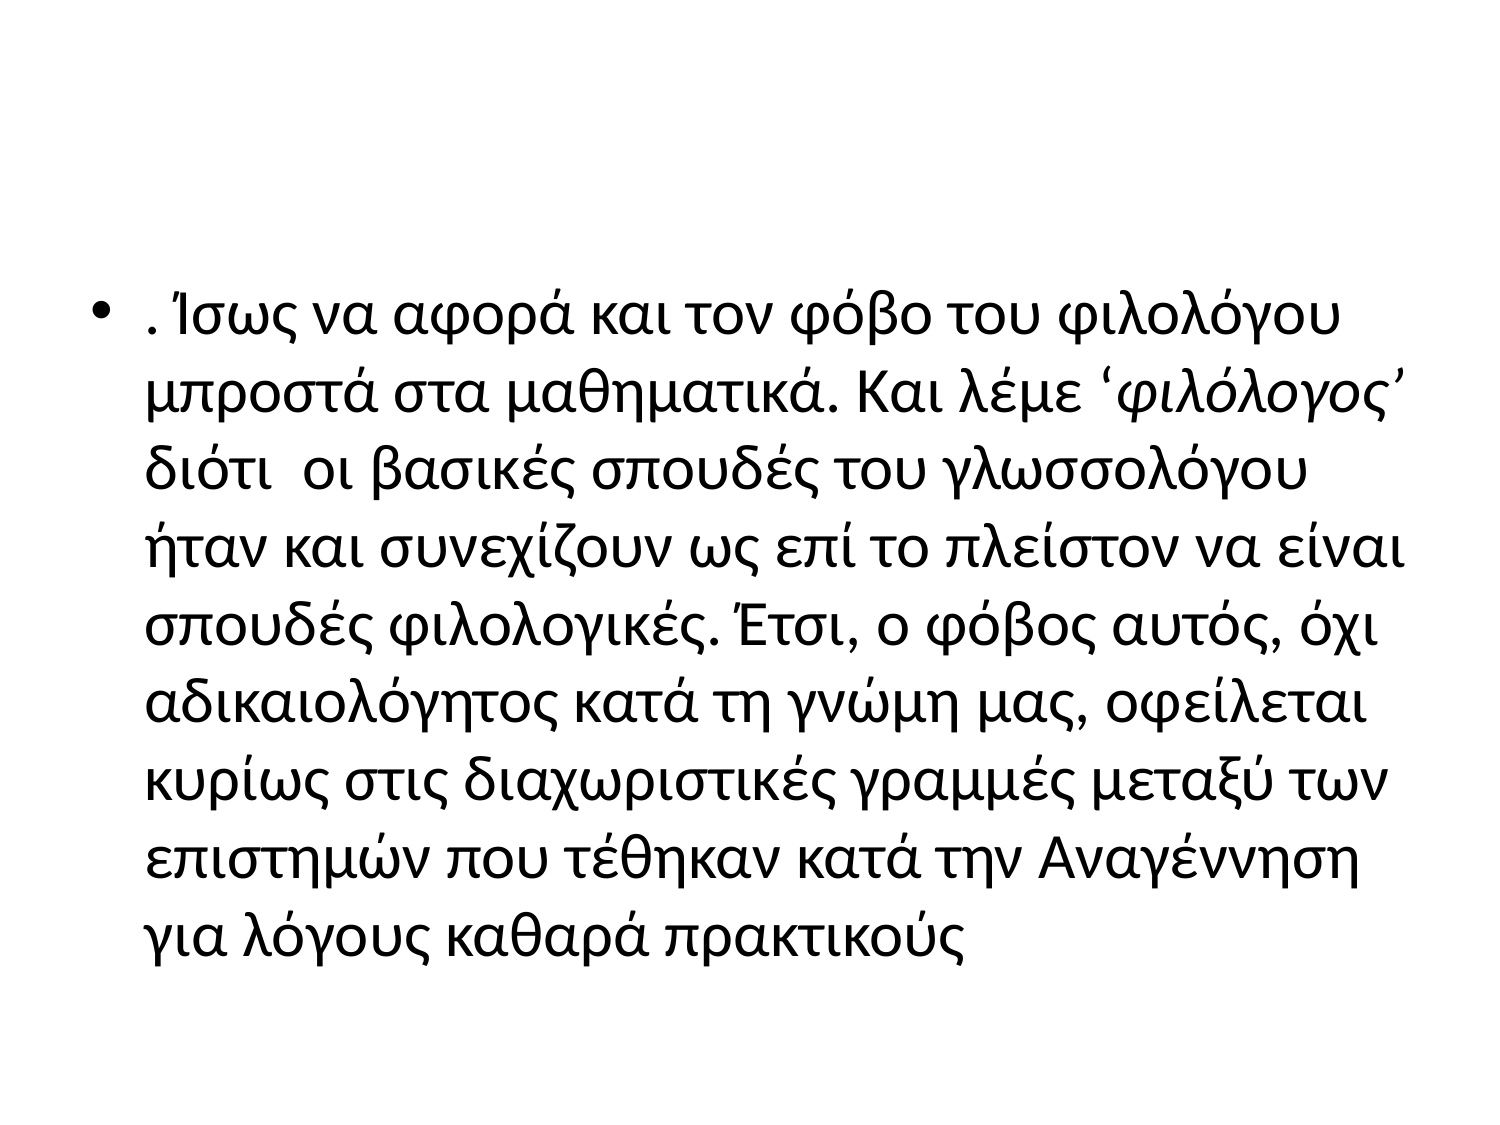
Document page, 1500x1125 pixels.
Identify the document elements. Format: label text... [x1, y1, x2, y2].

list . Ίσως να αφορά και τον φόβο του φιλολόγου μπροστά στα μαθηματικά. Και λέμε ‘φιλόλογος’ διότι οι βασικές σπουδές του γλωσσολόγου ήταν και συνεχίζουν ως επί το πλείστον να είναι σπουδές φιλολογικές. Έτσι, ο φόβος αυτός, όχι αδικαιολόγητος κατά τη γνώμη μας, οφείλεται κυρίως στις διαχωριστικές γραμμές μεταξύ των επιστημών που τέθηκαν κατά την Αναγέννηση για λόγους καθαρά πρακτικούς [75, 262, 1425, 1005]
